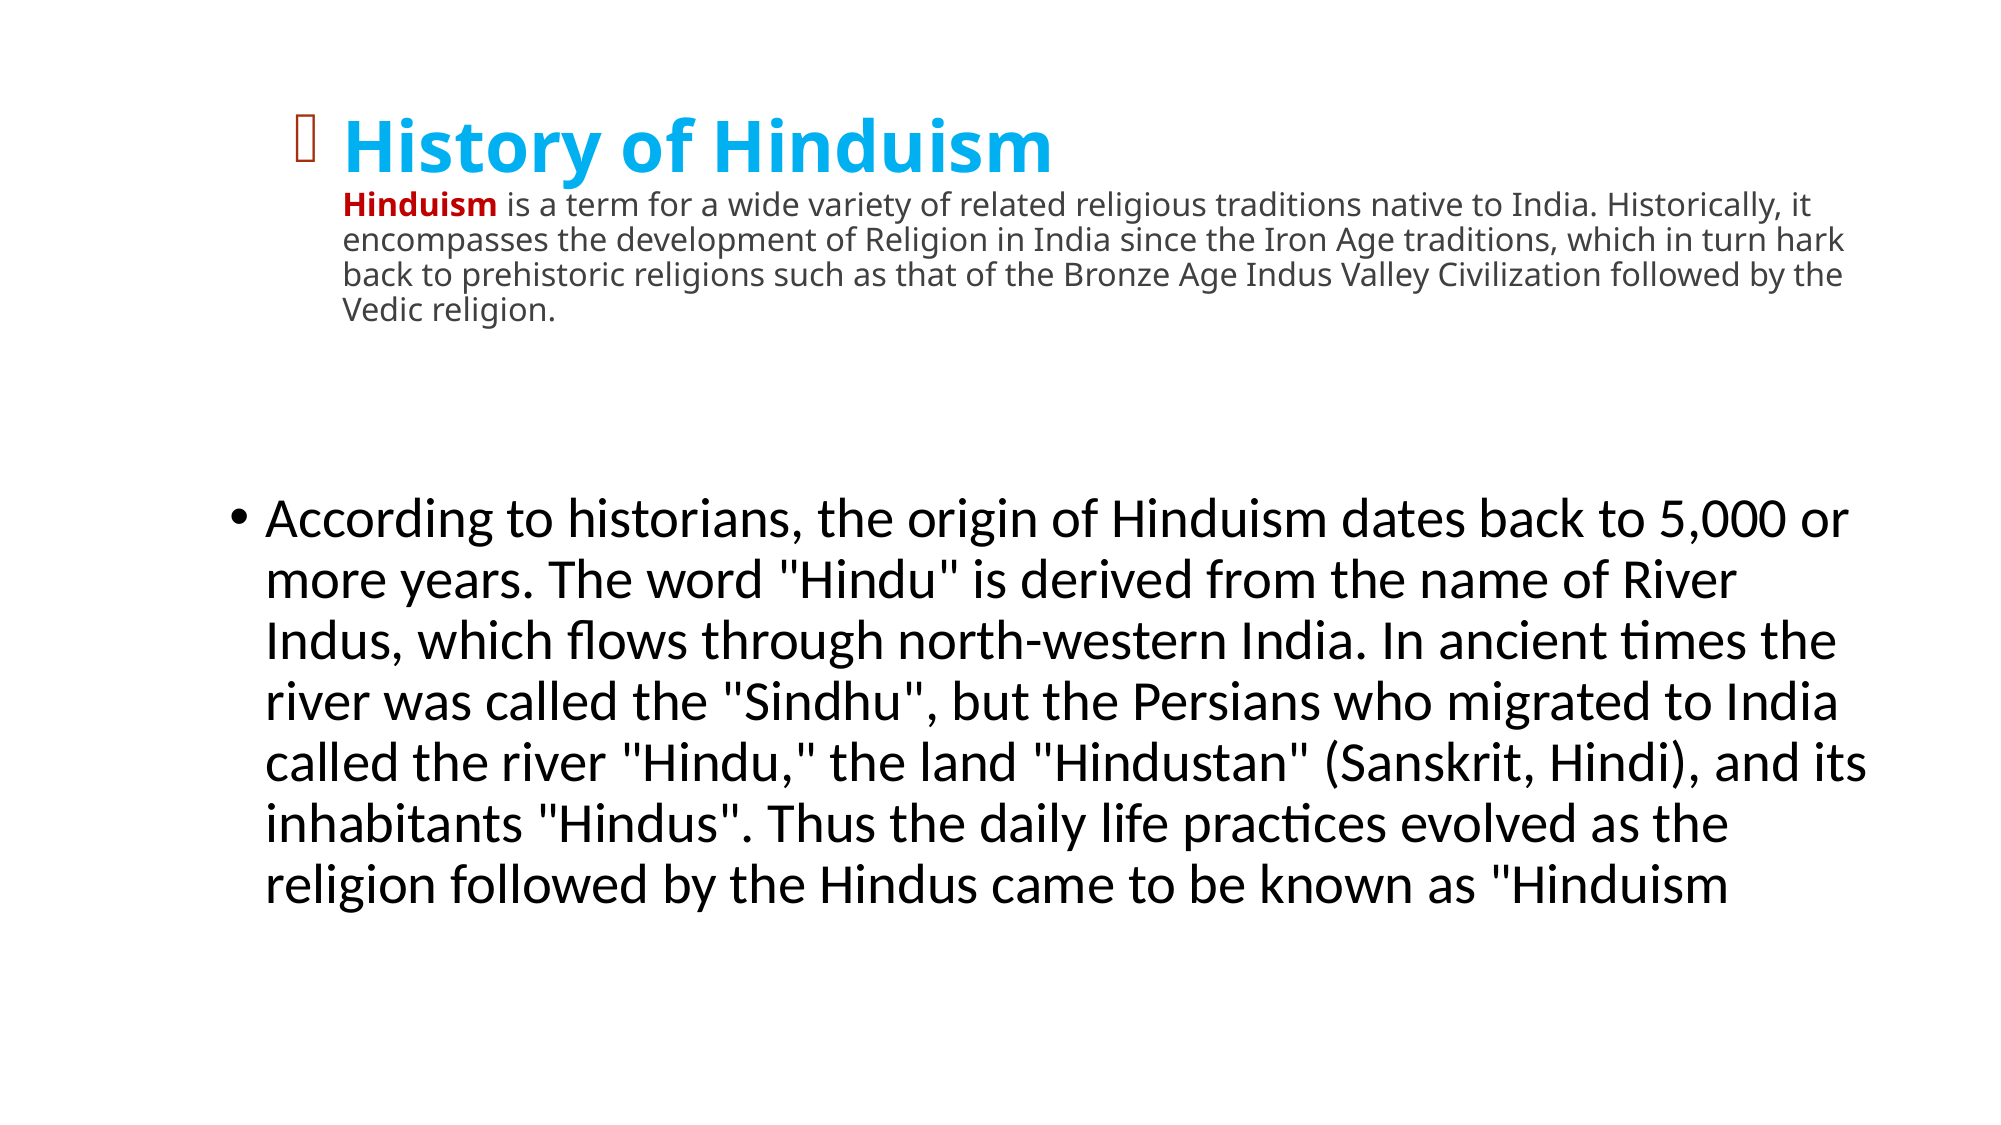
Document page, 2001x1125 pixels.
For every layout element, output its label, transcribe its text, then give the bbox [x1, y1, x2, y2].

list According to historians, the origin of Hinduism dates back to 5,000 or more years. The word "Hindu" is derived from the name of River Indus, which flows through north-western India. In ancient times the river was called the "Sindhu", but the Persians who migrated to India called the river "Hindu," the land "Hindustan" (Sanskrit, Hindi), and its inhabitants "Hindus". Thus the daily life practices evolved as the religion followed by the Hindus came to be known as "Hinduism [214, 481, 1888, 970]
title History of Hinduism Hinduism is a term for a wide variety of related religious traditions native to India. Historically, it encompasses the development of Religion in India since the Iron Age traditions, which in turn hark back to prehistoric religions such as that of the Bronze Age Indus Valley Civilization followed by the Vedic religion. [278, 102, 1888, 373]
